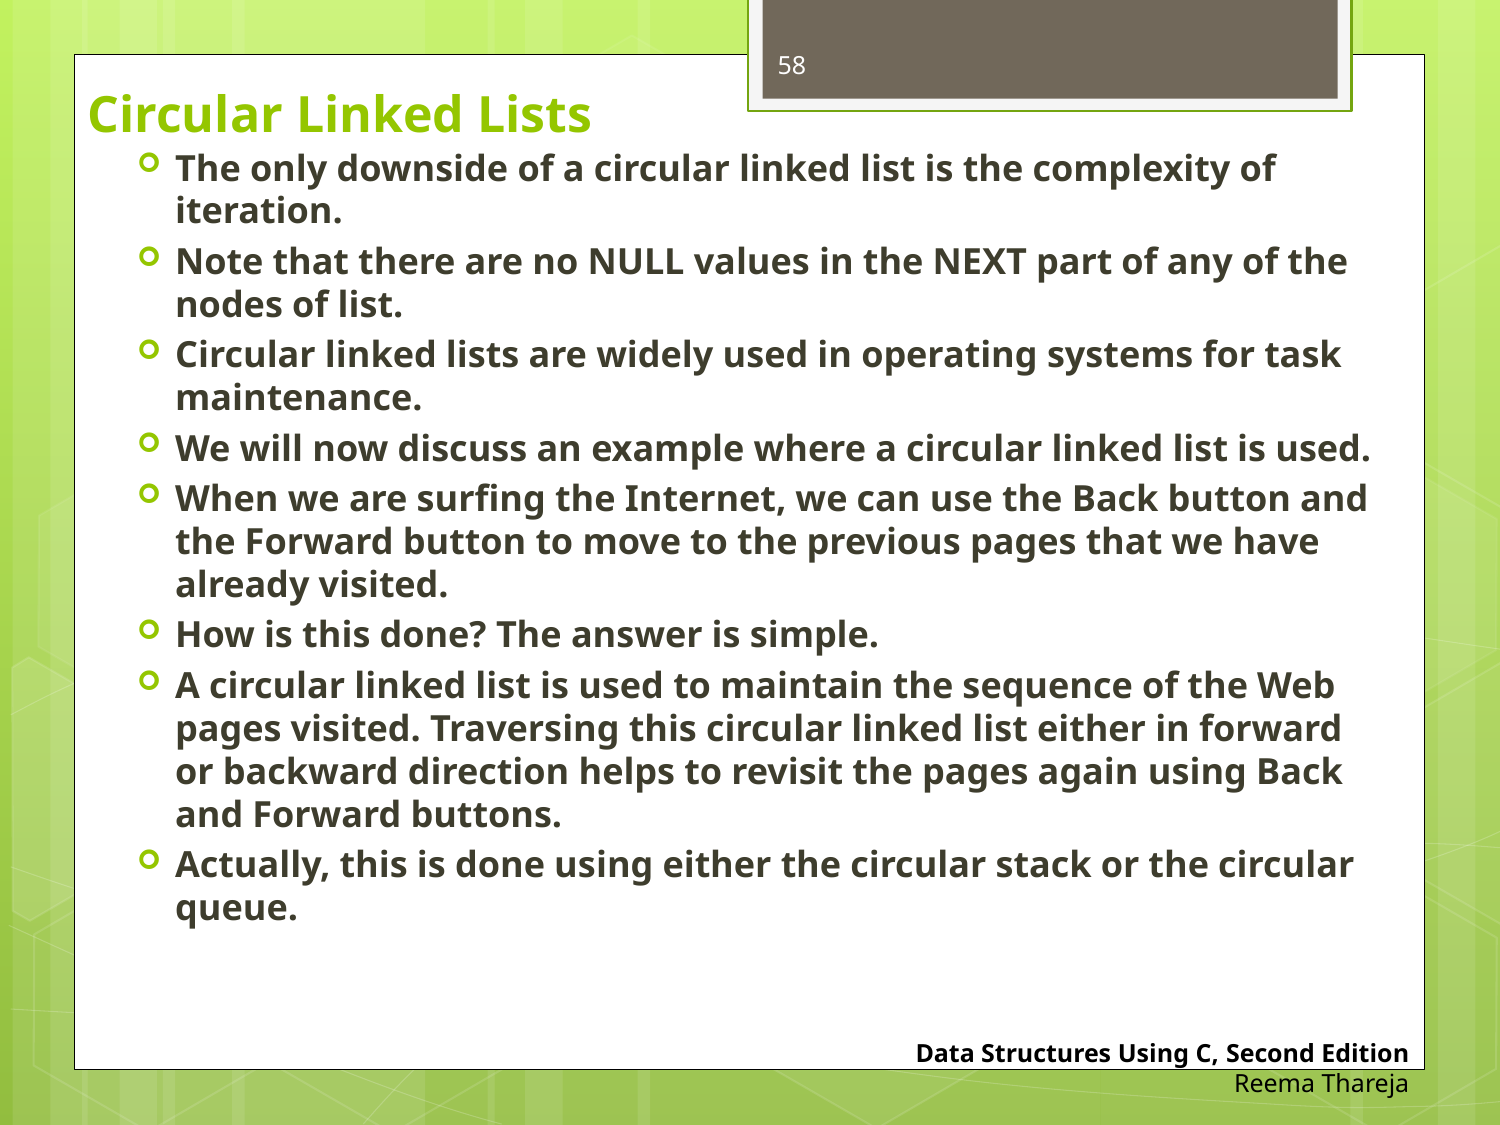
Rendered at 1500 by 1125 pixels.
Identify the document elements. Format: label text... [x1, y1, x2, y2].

list The only downside of a circular linked list is the complexity of iteration. Note that there are no NULL values in the NEXT part of any of the nodes of list. Circular linked lists are widely used in operating systems for task maintenance. We will now discuss an example where a circular linked list is used. When we are surfing the Internet, we can use the Back button and the Forward button to move to the previous pages that we have already visited. How is this done? The answer is simple. A circular linked list is used to maintain the sequence of the Web pages visited. Traversing this circular linked list either in forward or backward direction helps to revisit the pages again using Back and Forward buttons. Actually, this is done using either the circular stack or the circular queue. [112, 137, 1400, 985]
title Circular Linked Lists [72, 37, 1225, 150]
footer Data Structures Using C, Second Edition Reema Thareja [849, 1037, 1425, 1098]
slide_number 58 [762, 36, 982, 97]
